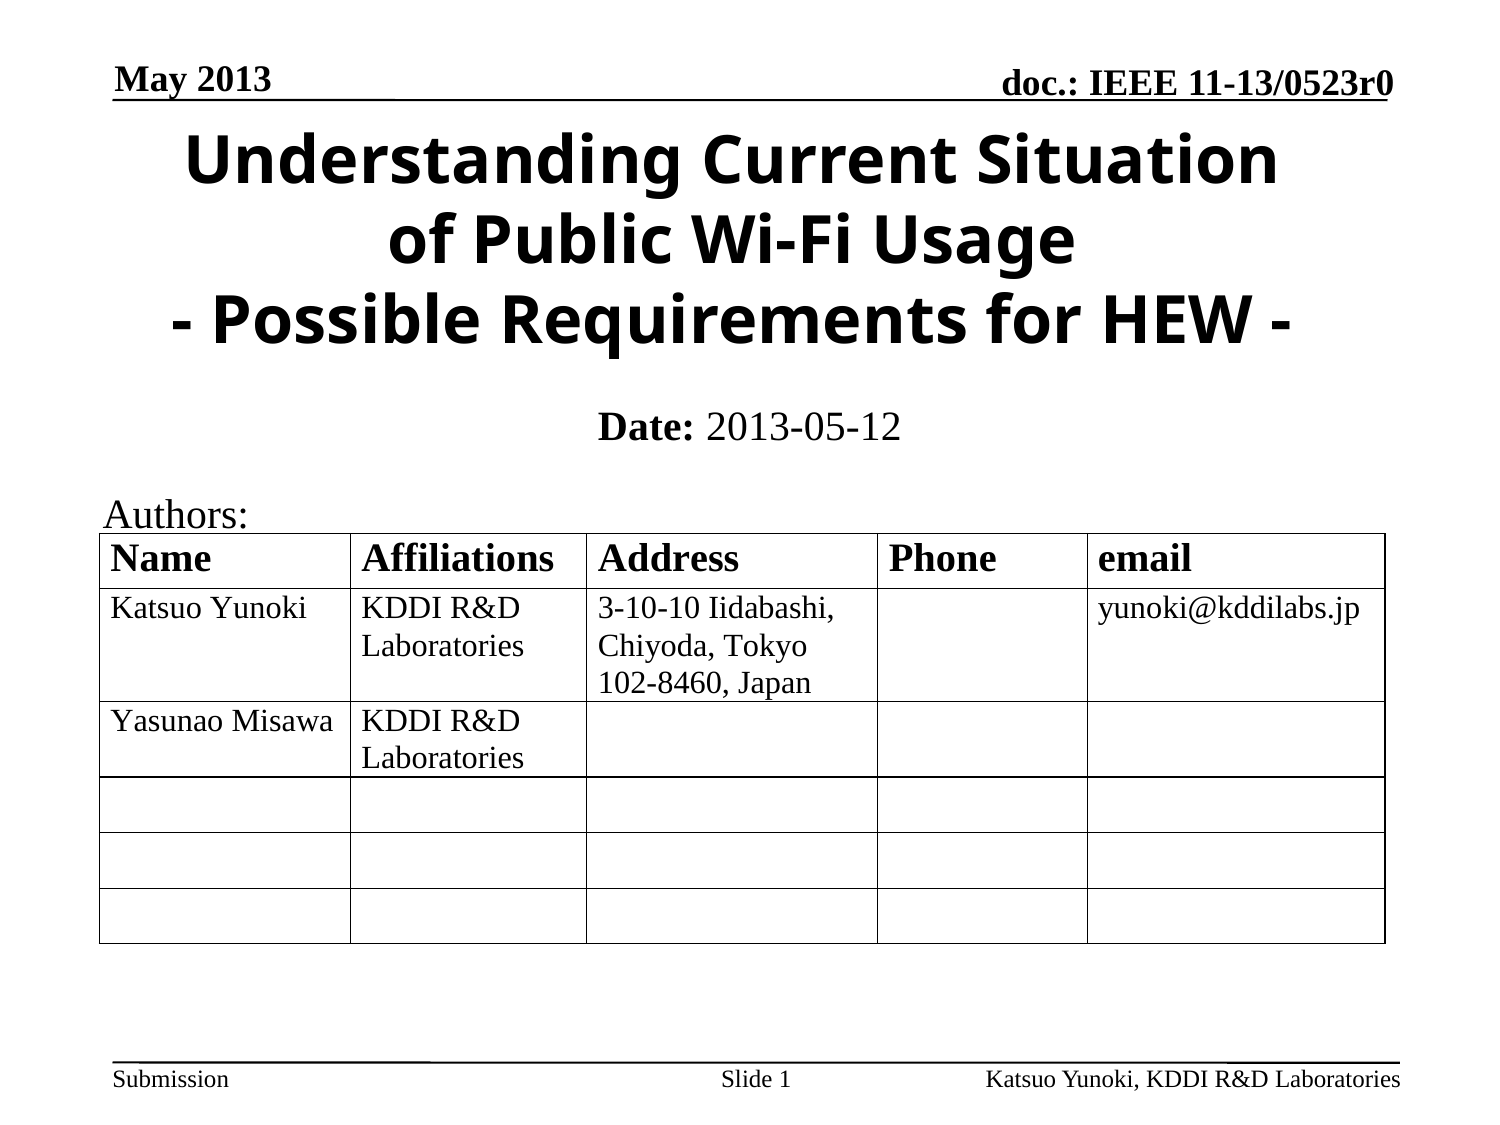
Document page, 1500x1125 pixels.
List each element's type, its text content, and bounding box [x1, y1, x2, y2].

slide_number Slide 1 [712, 1061, 800, 1123]
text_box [84, 532, 1400, 992]
footer Katsuo Yunoki, KDDI R&D Laboratories [902, 1061, 1402, 1093]
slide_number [114, 54, 493, 100]
list Date: 2013-05-12 [112, 390, 1388, 457]
title Understanding Current Situation of Public Wi-Fi Usage - Possible Requirements for HEW - [52, 148, 1412, 325]
text_box Authors: [87, 479, 325, 531]
